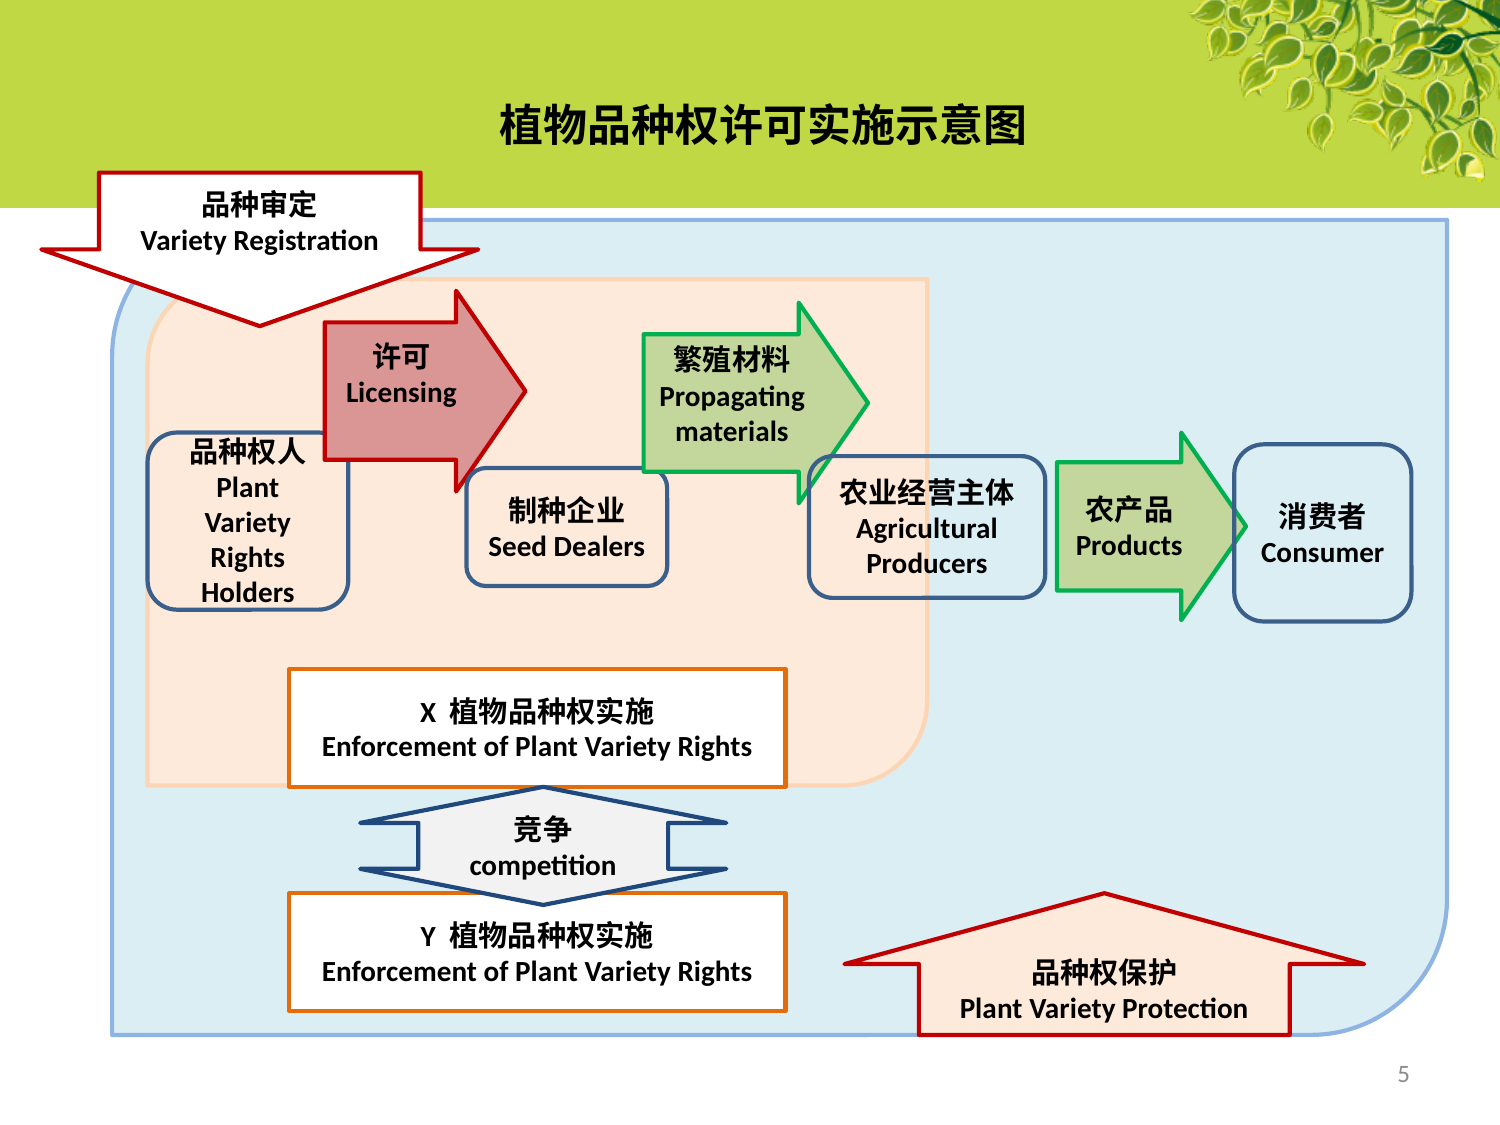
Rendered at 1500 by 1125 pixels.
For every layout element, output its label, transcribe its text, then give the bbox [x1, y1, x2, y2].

text_box [145, 462, 930, 788]
text_box X 植物品种权实施 Enforcement of Plant Variety Rights [287, 667, 788, 789]
text_box 消费者 Consumer [1232, 442, 1414, 624]
title 植物品种权许可实施示意图 [88, 90, 1439, 159]
text_box 竞争 competition [358, 784, 729, 908]
text_box 繁殖材料 Propagating materials [641, 300, 870, 506]
picture [1128, 0, 1500, 252]
text_box [145, 276, 930, 467]
text_box [110, 217, 1450, 1038]
text_box Y 植物品种权实施 Enforcement of Plant Variety Rights [287, 891, 788, 1013]
text_box 农业经营主体 Agricultural Producers [806, 454, 1048, 600]
text_box 品种审定 Variety Registration [39, 170, 481, 329]
text_box 制种企业 Seed Dealers [464, 465, 670, 589]
text_box 品种权保护 Plant Variety Protection [842, 891, 1367, 1038]
slide_number 5 [1074, 1042, 1425, 1103]
text_box 许可 Licensing [322, 288, 528, 494]
text_box 品种权人 Plant Variety Rights Holders [145, 430, 351, 612]
text_box 农产品 Products [1054, 430, 1232, 623]
